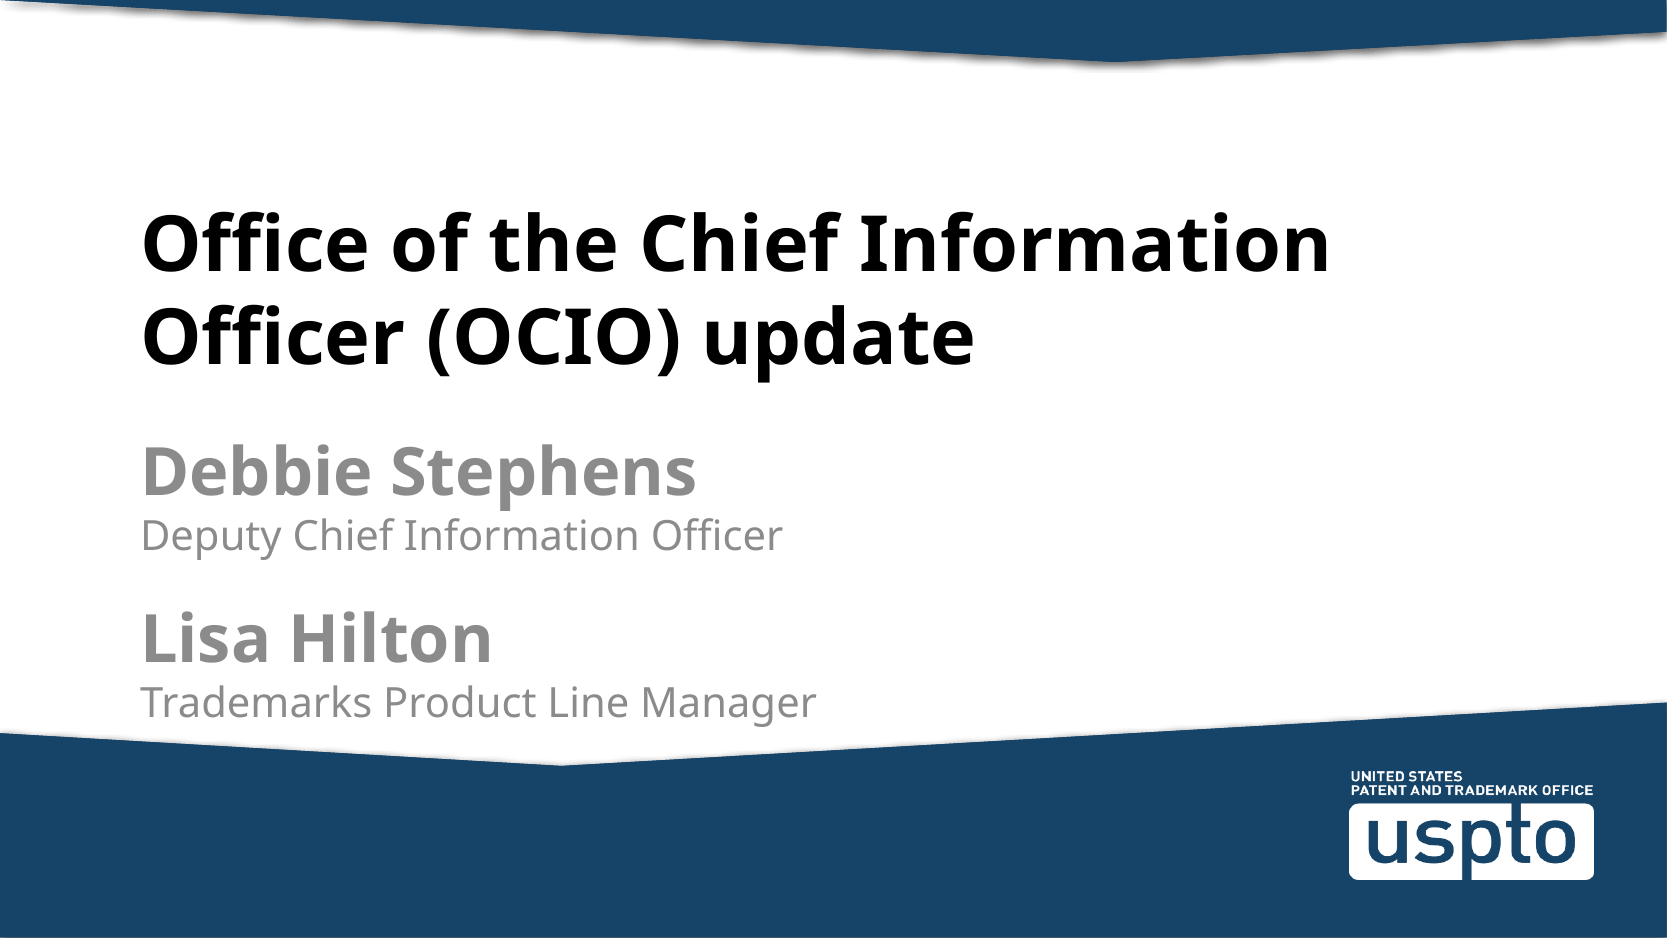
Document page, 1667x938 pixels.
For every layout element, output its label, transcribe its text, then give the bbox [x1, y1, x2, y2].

picture [1349, 771, 1594, 880]
subtitle Debbie Stephens Deputy Chief Information Officer Lisa Hilton Trademarks Product Line Manager [125, 421, 1491, 713]
title Office of the Chief Information Officer (OCIO) update [125, 186, 1542, 388]
